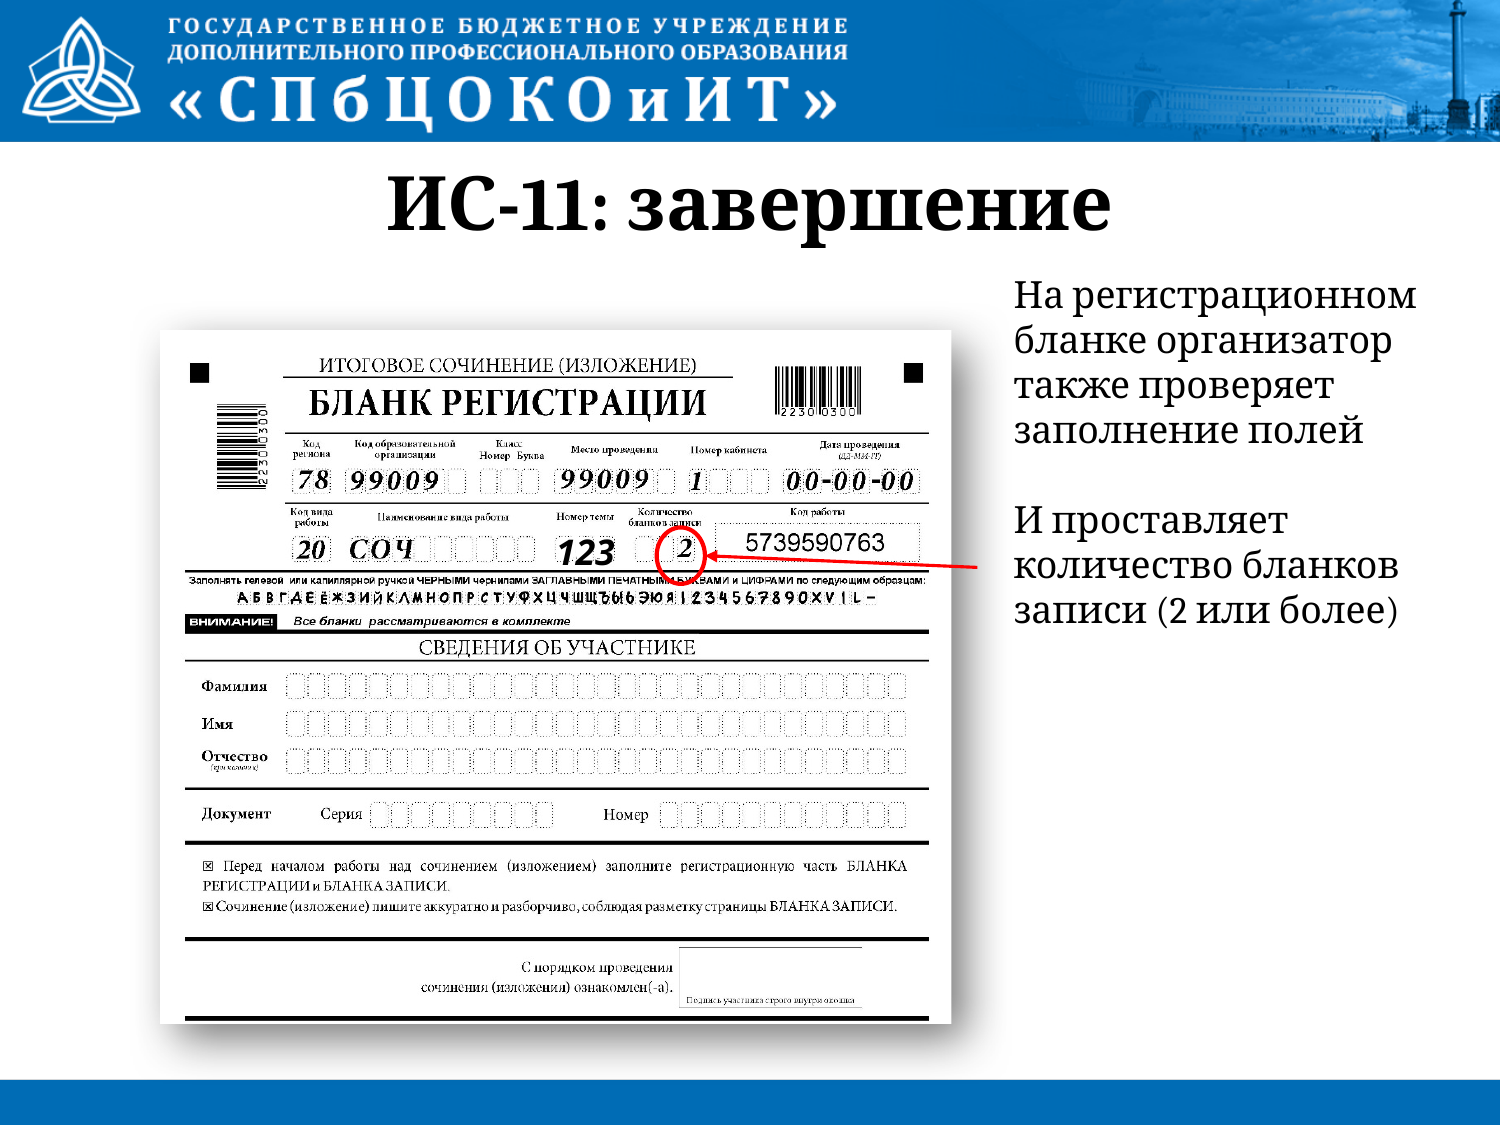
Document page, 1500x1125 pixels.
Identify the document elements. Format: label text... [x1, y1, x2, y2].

picture [0, 240, 1500, 1125]
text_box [704, 555, 978, 568]
text_box На регистрационном бланке организатор также проверяет заполнение полей И проставляет количество бланков записи (2 или более) [998, 263, 1470, 639]
title ИС-11: завершение [0, 159, 1500, 240]
picture [0, 0, 1500, 159]
